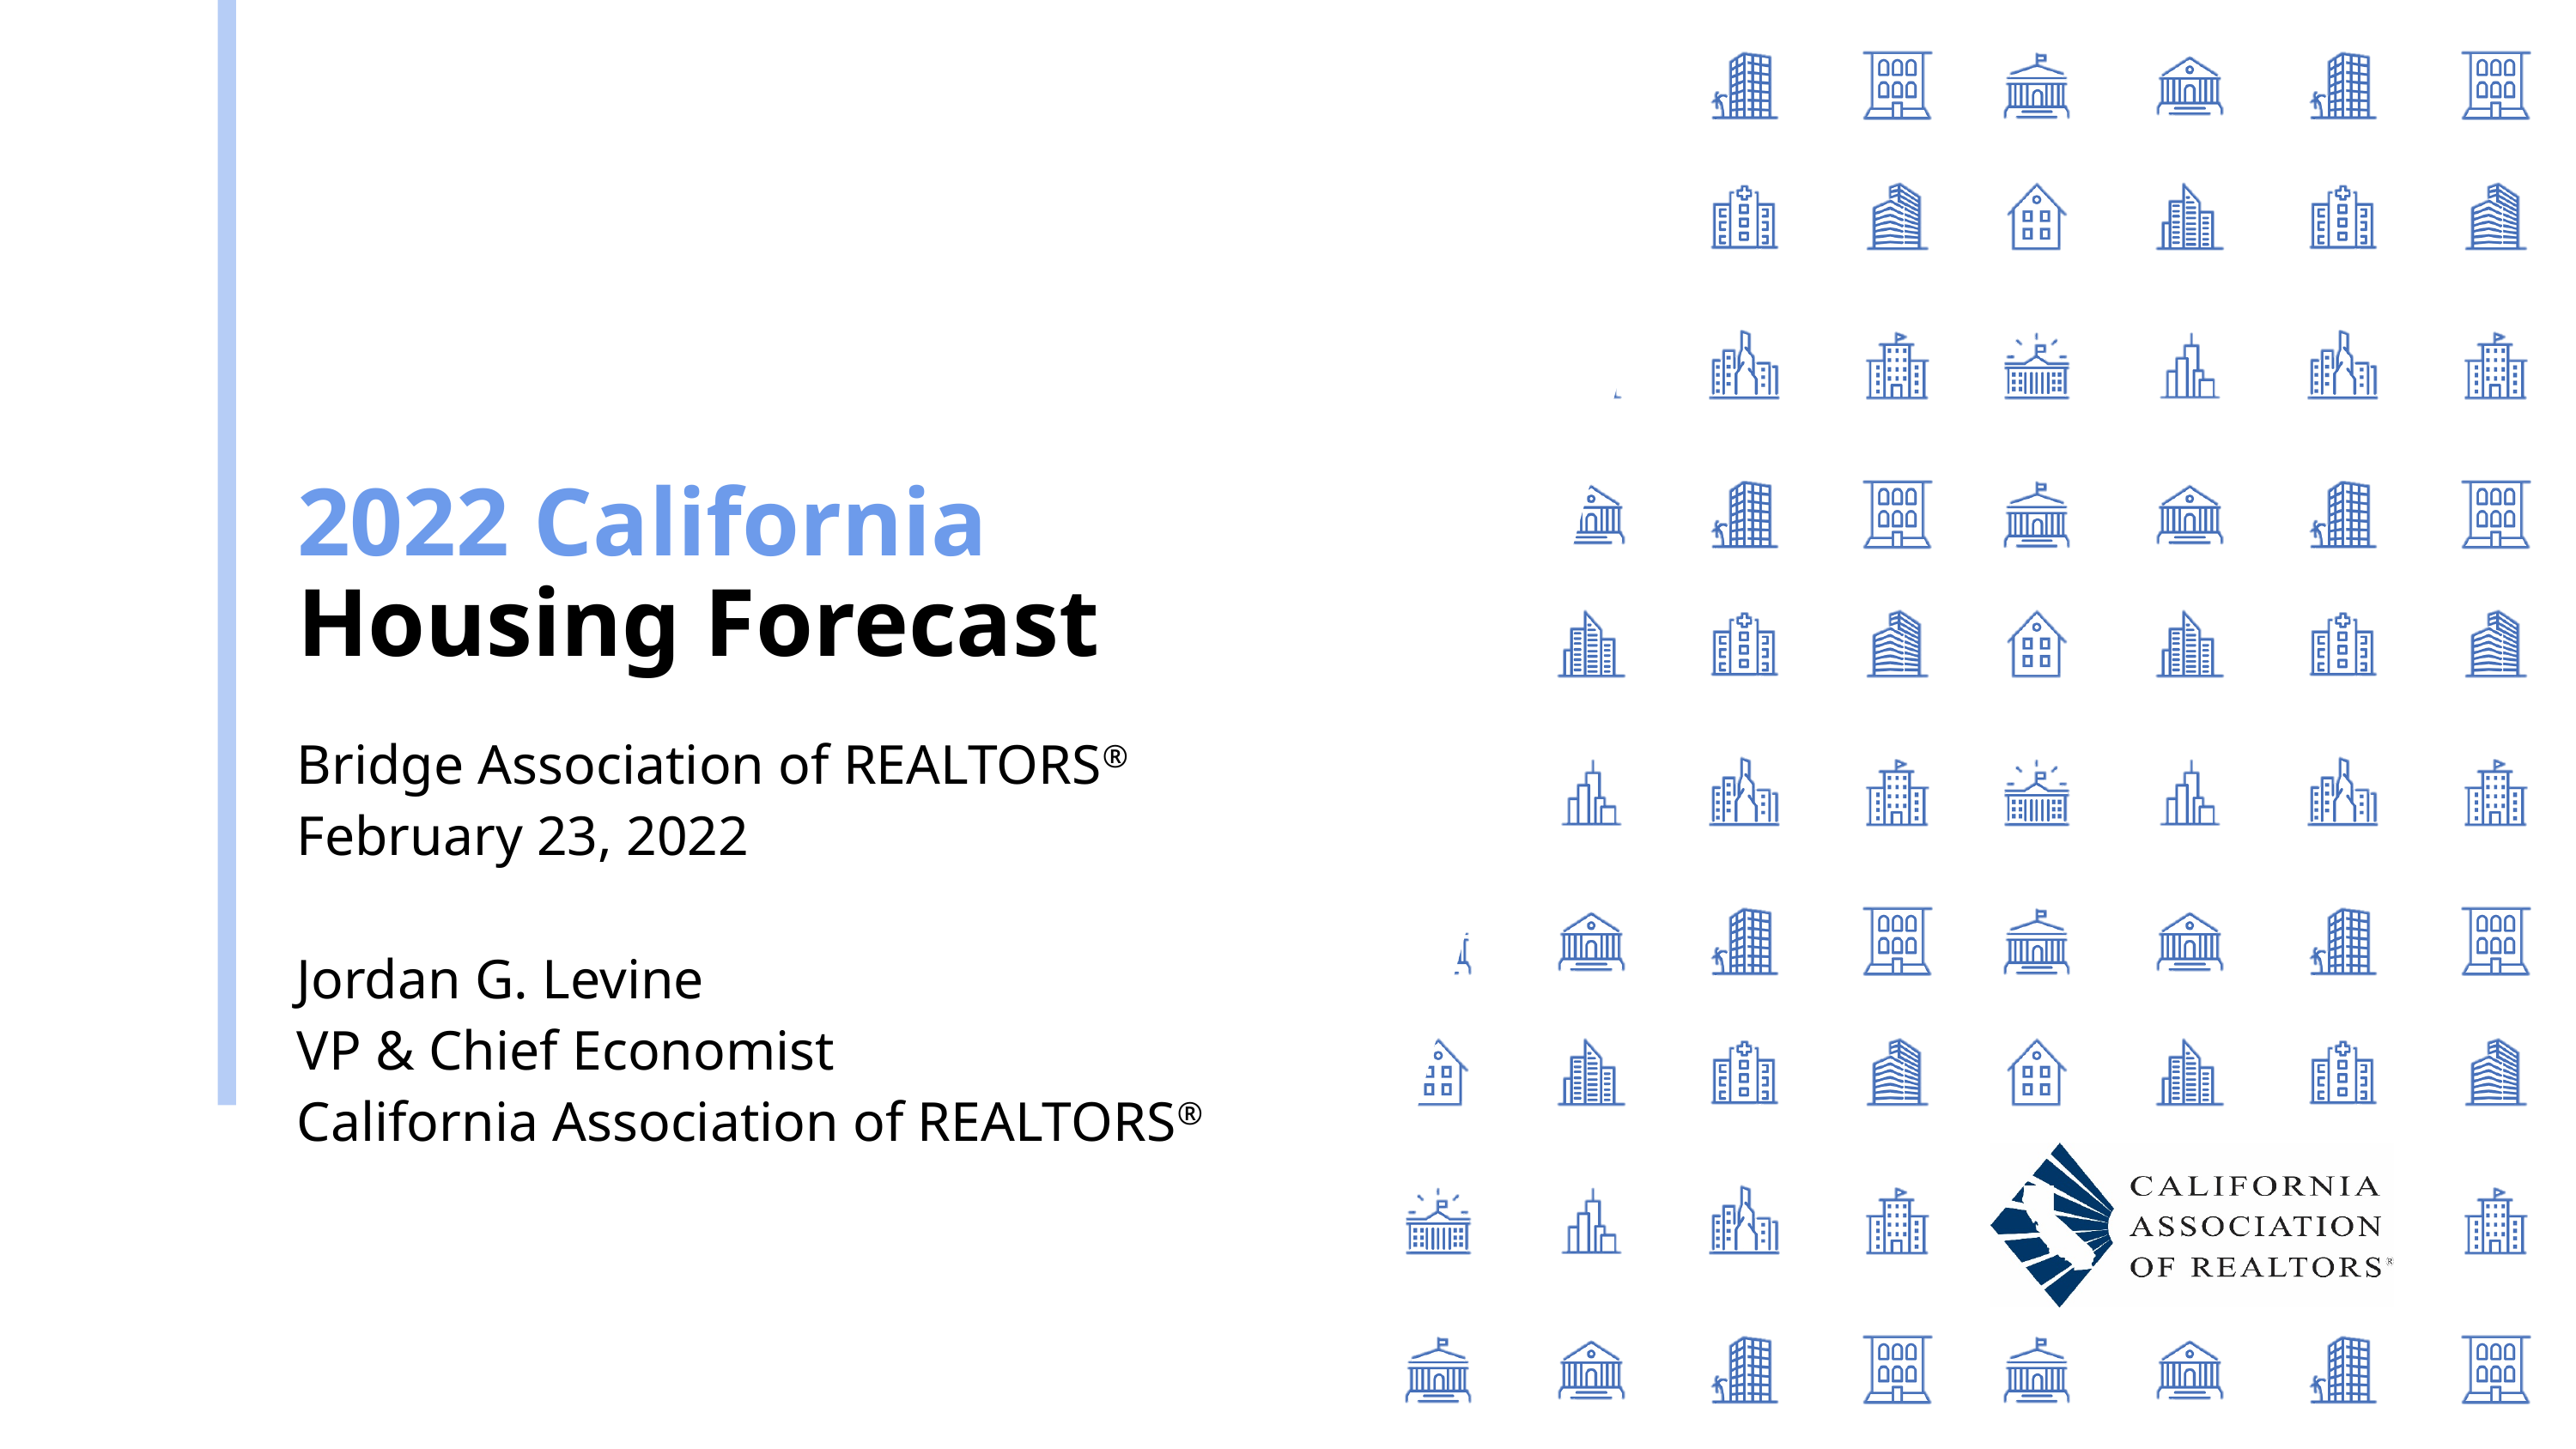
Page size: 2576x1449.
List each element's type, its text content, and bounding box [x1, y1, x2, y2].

text_box 2022 California Housing Forecast [284, 327, 1358, 683]
text_box Bridge Association of REALTORS® February 23, 2022 Jordan G. Levine VP & Chief Economist California Association of REALTORS® [284, 731, 1358, 937]
text_box [217, 0, 237, 1106]
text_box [1358, 0, 2576, 1449]
picture [1990, 1143, 2394, 1307]
text_box [0, 0, 1358, 1449]
